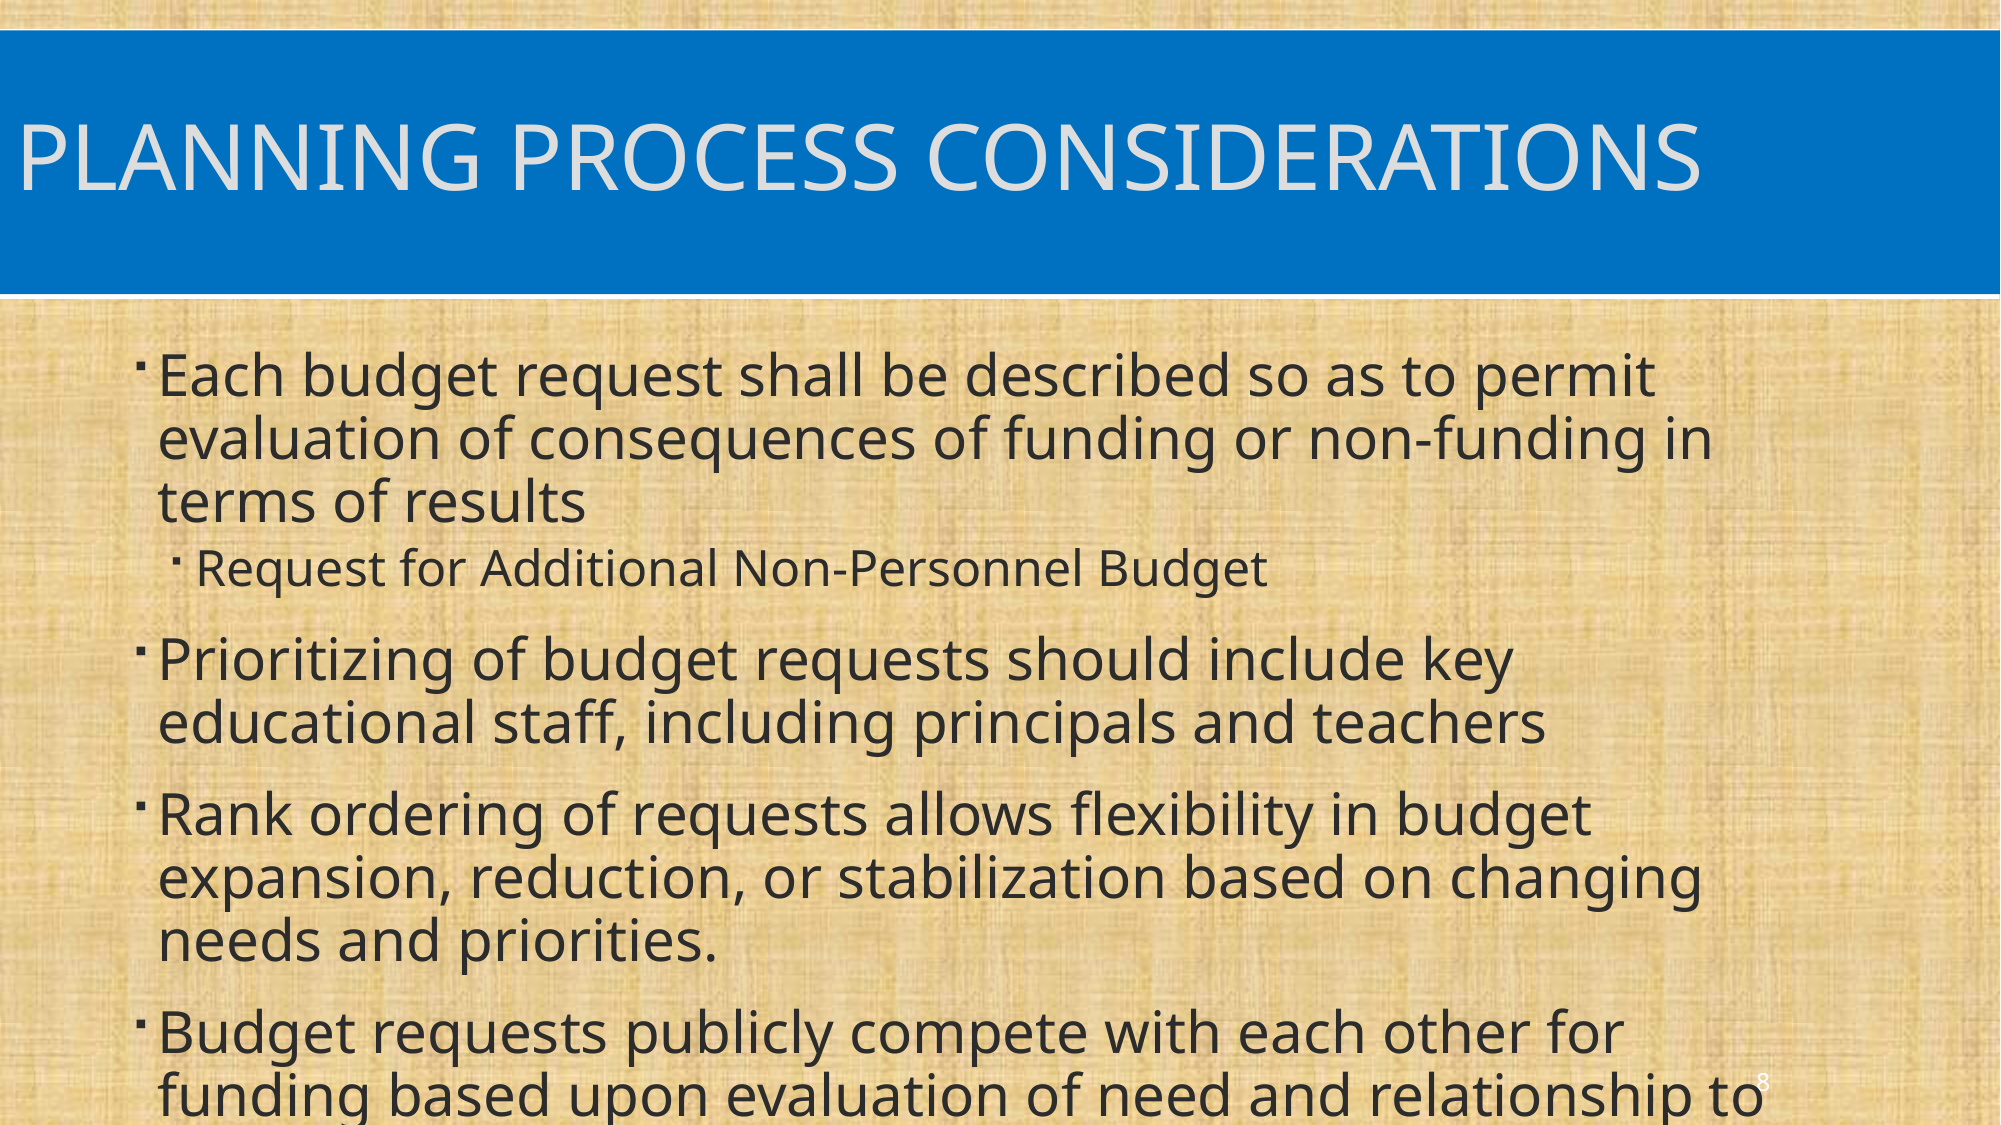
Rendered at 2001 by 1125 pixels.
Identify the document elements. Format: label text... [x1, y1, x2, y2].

slide_number 8 [1748, 1053, 1904, 1114]
title Planning Process Considerations [0, 30, 2000, 295]
picture [0, 0, 2001, 1125]
list Each budget request shall be described so as to permit evaluation of consequences of funding or non-funding in terms of results Request for Additional Non-Personnel Budget Prioritizing of budget requests should include key educational staff, including principals and teachers Rank ordering of requests allows flexibility in budget expansion, reduction, or stabilization based on changing needs and priorities. Budget requests publicly compete with each other for funding based upon evaluation of need and relationship to effective instruction and campus quality. [112, 338, 1818, 1085]
